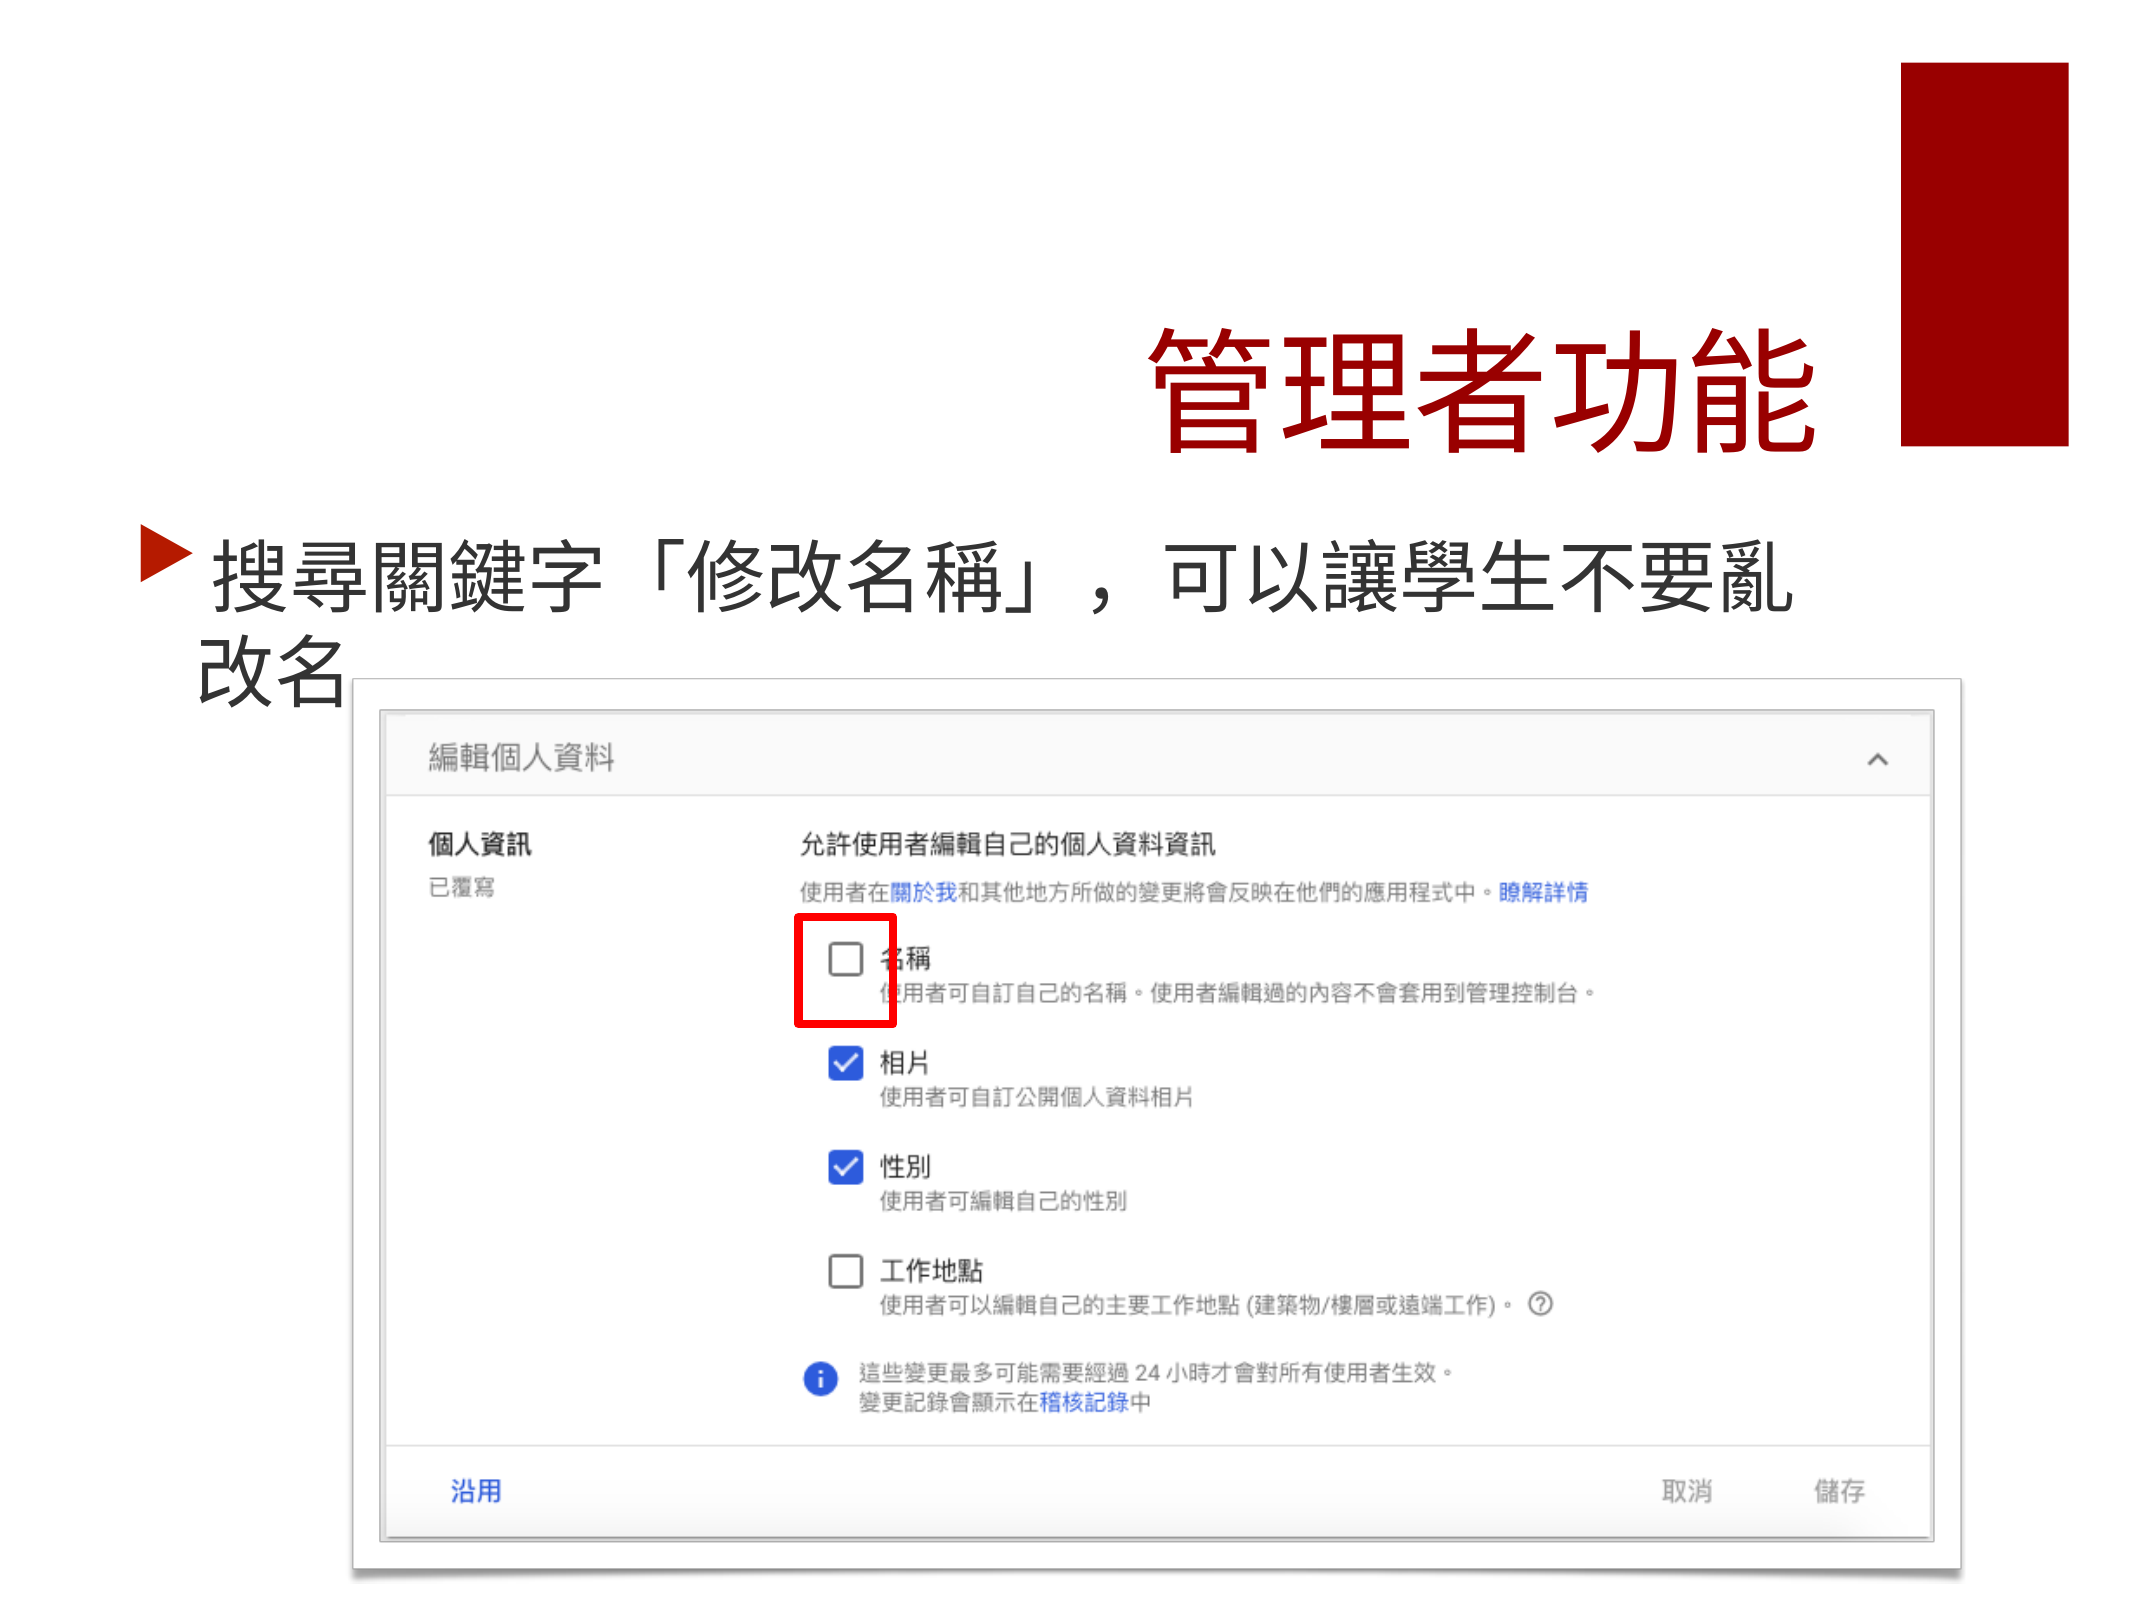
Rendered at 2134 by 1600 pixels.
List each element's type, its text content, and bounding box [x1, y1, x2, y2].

title 管理者功能 [106, 212, 1832, 481]
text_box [345, 675, 1972, 1584]
list 搜尋關鍵字「修改名稱」，可以讓學生不要亂改名 [106, 516, 1876, 1426]
